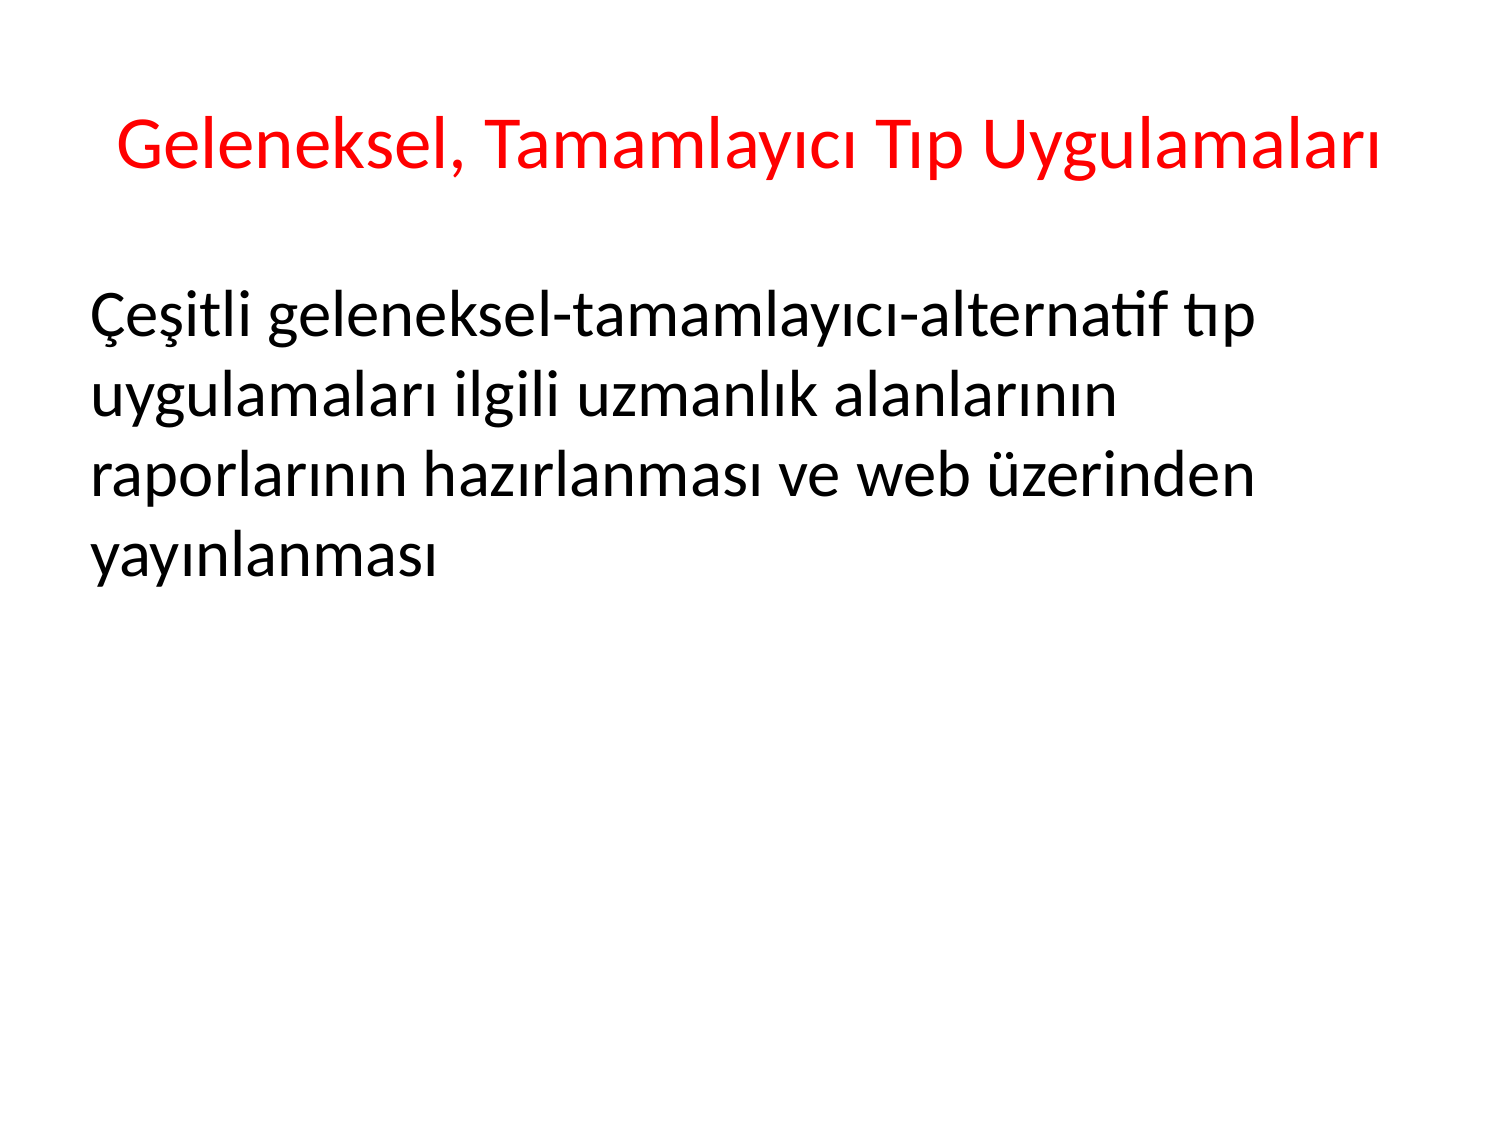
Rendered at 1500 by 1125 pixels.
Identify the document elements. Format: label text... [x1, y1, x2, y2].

list Çeşitli geleneksel-tamamlayıcı-alternatif tıp uygulamaları ilgili uzmanlık alanlarının raporlarının hazırlanması ve web üzerinden yayınlanması [75, 262, 1425, 1005]
title Geleneksel, Tamamlayıcı Tıp Uygulamaları [75, 45, 1425, 233]
